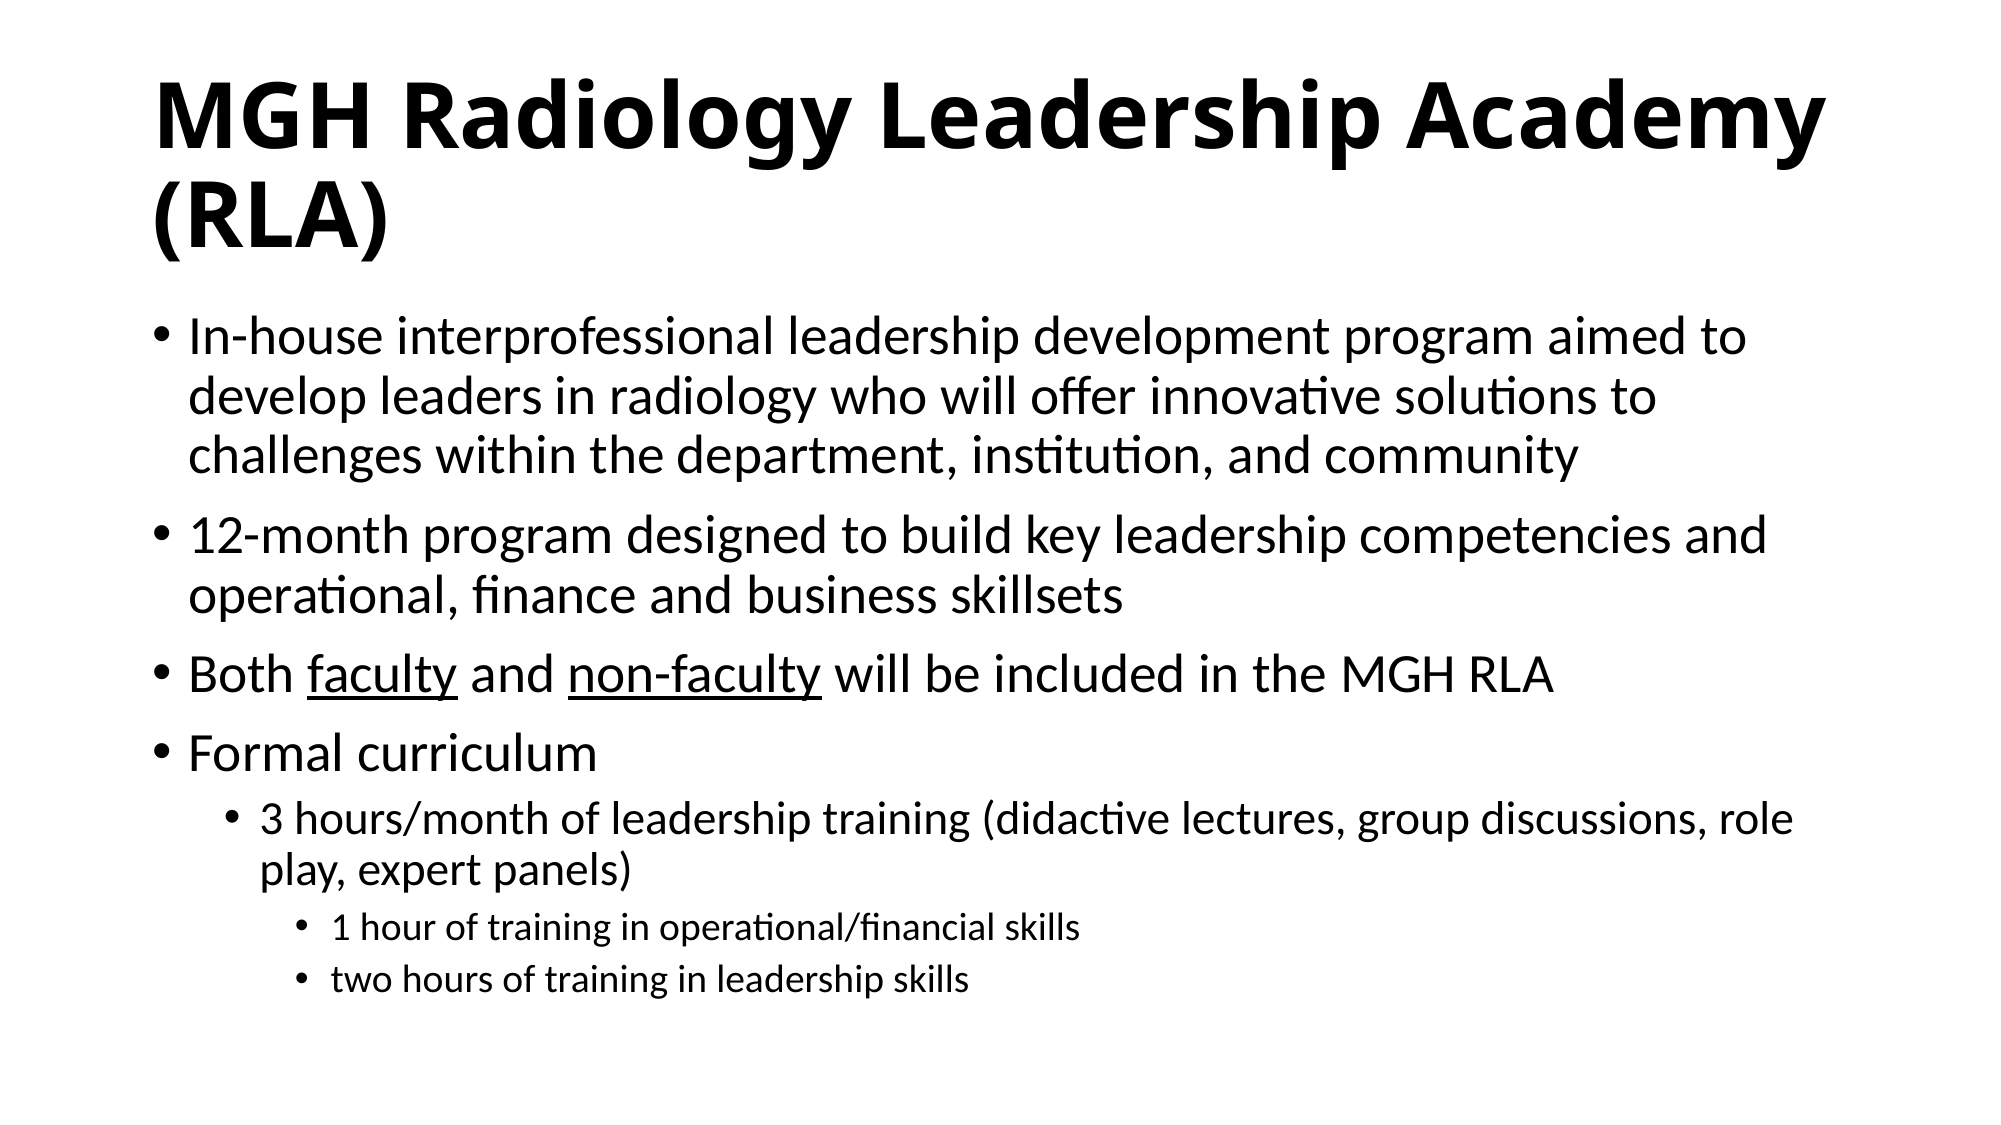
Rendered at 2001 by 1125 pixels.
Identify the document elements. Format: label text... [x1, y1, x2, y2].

list In-house interprofessional leadership development program aimed to develop leaders in radiology who will offer innovative solutions to challenges within the department, institution, and community 12-month program designed to build key leadership competencies and operational, finance and business skillsets Both faculty and non-faculty will be included in the MGH RLA Formal curriculum 3 hours/month of leadership training (didactive lectures, group discussions, role play, expert panels) 1 hour of training in operational/financial skills two hours of training in leadership skills [137, 299, 1863, 1014]
title MGH Radiology Leadership Academy (RLA) [137, 59, 1863, 278]
